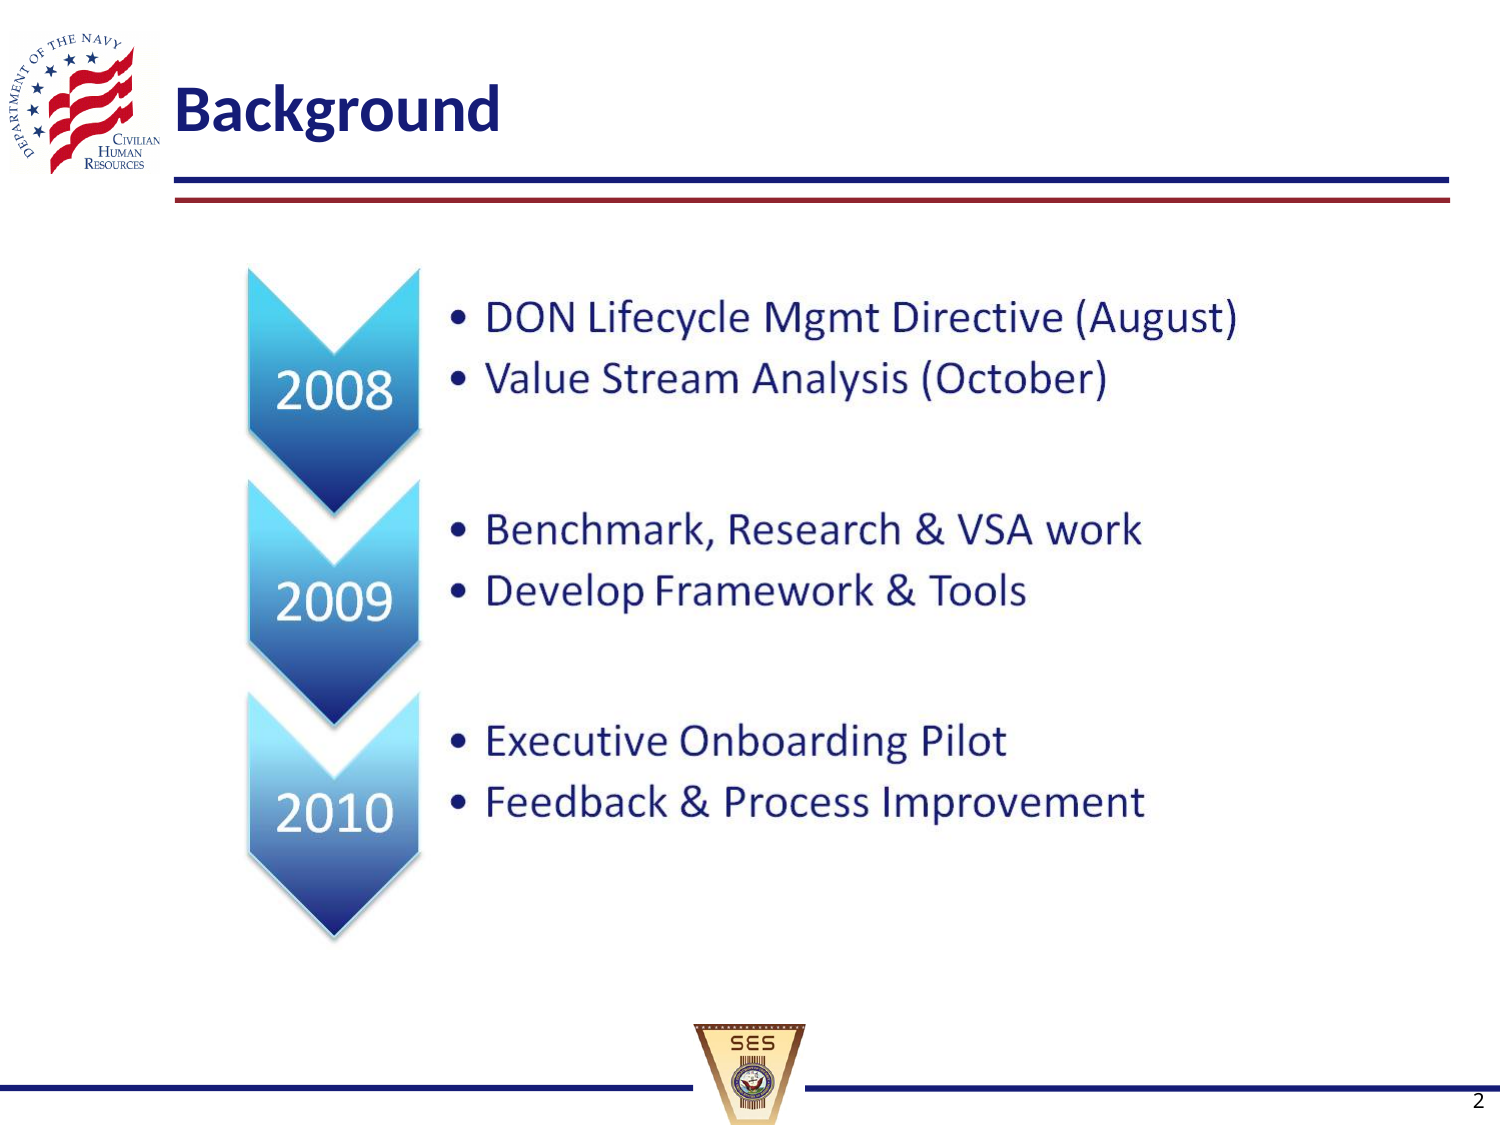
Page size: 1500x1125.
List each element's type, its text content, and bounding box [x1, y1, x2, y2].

title Background [159, 35, 1450, 174]
picture [693, 1024, 806, 1125]
slide_number 2 [1149, 1044, 1500, 1124]
picture [230, 263, 1270, 951]
